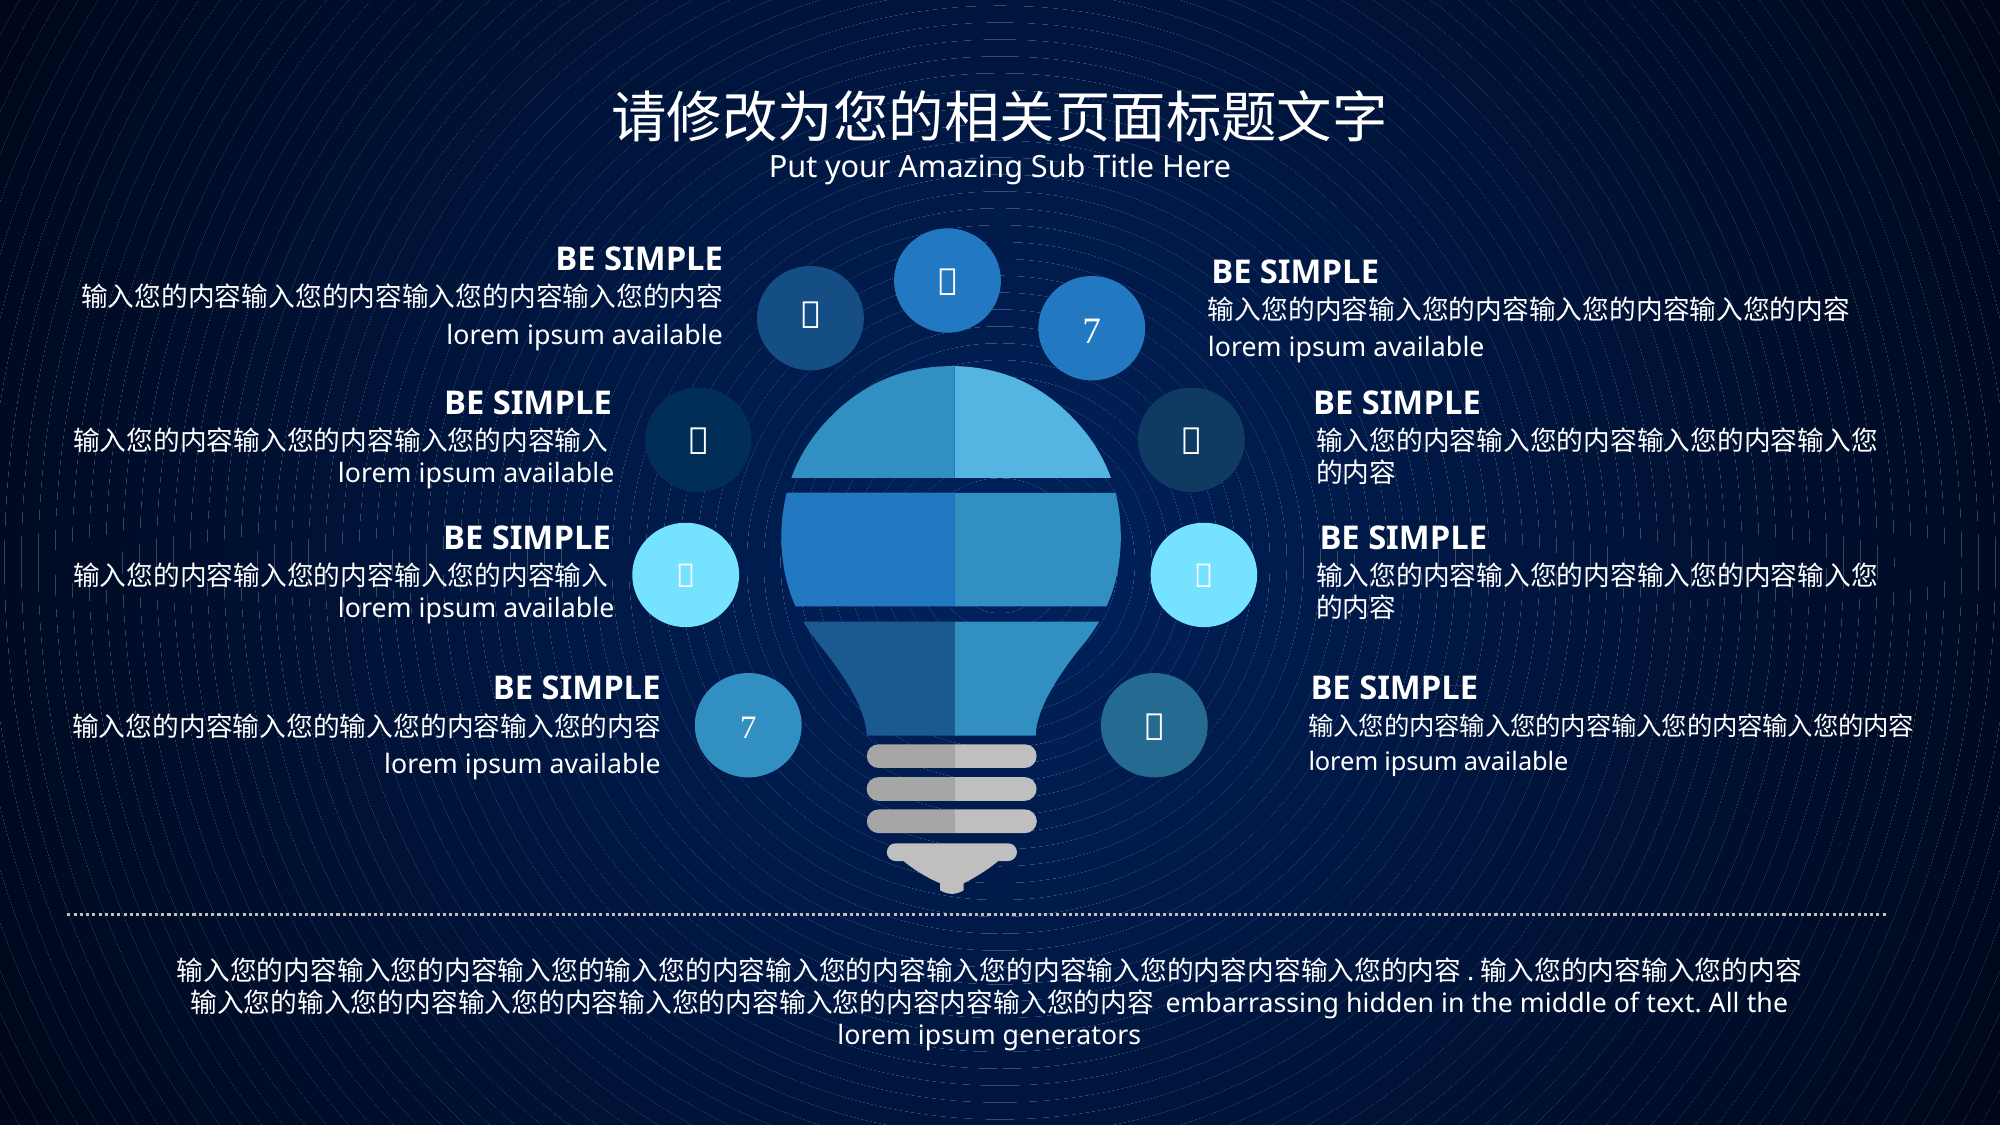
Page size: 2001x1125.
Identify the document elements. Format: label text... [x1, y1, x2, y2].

text_box  [894, 228, 1001, 333]
text_box Put your Amazing Sub Title Here [580, 147, 1420, 185]
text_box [1316, 516, 1889, 624]
text_box 请修改为您的相关页面标题文字 [409, 81, 1591, 149]
text_box  [632, 522, 740, 628]
text_box  [1121, 673, 1208, 778]
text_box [1309, 381, 1889, 489]
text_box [1203, 250, 1854, 364]
text_box  [1150, 522, 1258, 628]
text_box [1305, 667, 1918, 778]
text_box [76, 237, 727, 352]
text_box 输入您的内容输入您的内容输入您的输入您的内容输入您的内容输入您的内容输入您的内容内容输入您的内容.输入您的内容输入您的内容输入您的输入您的内容输入您的内容输入您的内容输入您的内容内容输入您的内容 embarrassing hidden in the middle of text. All the lorem ipsum generators [167, 953, 1811, 1050]
text_box  [694, 673, 781, 778]
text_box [67, 381, 615, 489]
text_box  [1038, 276, 1146, 372]
text_box  [757, 265, 864, 366]
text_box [67, 516, 615, 624]
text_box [68, 667, 665, 782]
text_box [781, 366, 1121, 894]
text_box  [645, 387, 752, 492]
text_box  [1137, 387, 1245, 492]
